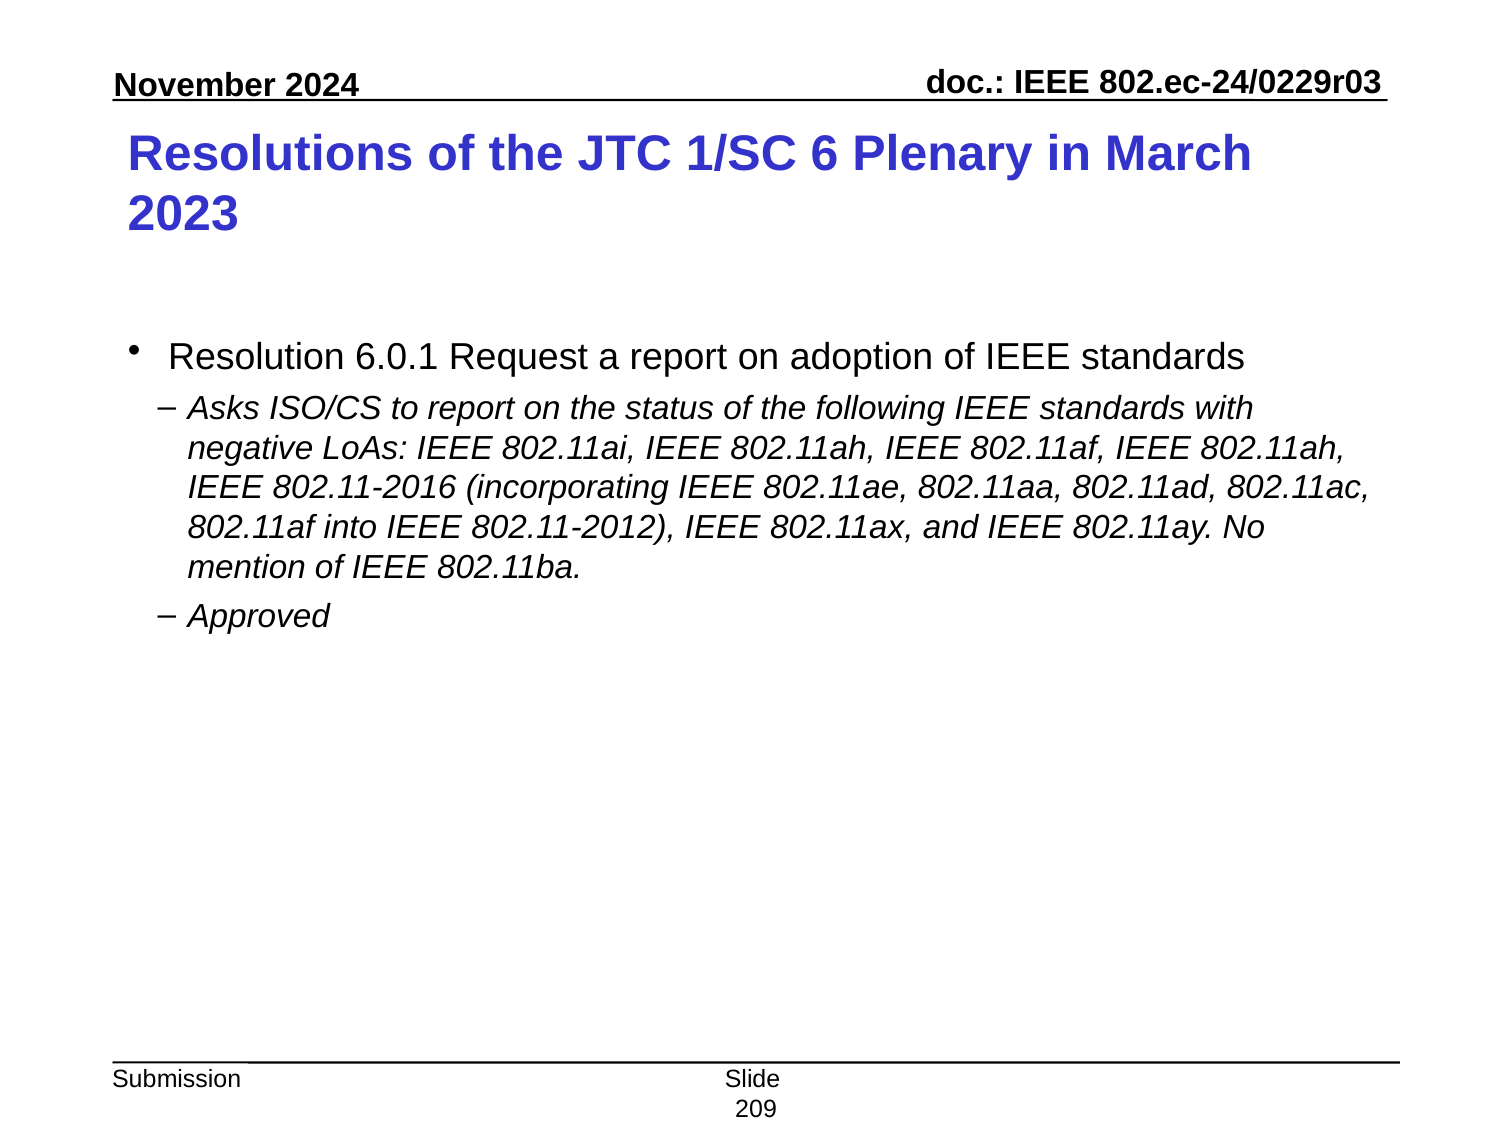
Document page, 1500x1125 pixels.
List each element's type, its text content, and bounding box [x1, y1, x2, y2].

list Resolution 6.0.1 Request a report on adoption of IEEE standards Asks ISO/CS to report on the status of the following IEEE standards with negative LoAs: IEEE 802.11ai, IEEE 802.11ah, IEEE 802.11af, IEEE 802.11ah, IEEE 802.11-2016 (incorporating IEEE 802.11ae, 802.11aa, 802.11ad, 802.11ac, 802.11af into IEEE 802.11-2012), IEEE 802.11ax, and IEEE 802.11ay. No mention of IEEE 802.11ba. Approved [112, 324, 1388, 1000]
slide_number Slide 209 [709, 1061, 803, 1093]
title Resolutions of the JTC 1/SC 6 Plenary in March 2023 [112, 112, 1388, 288]
